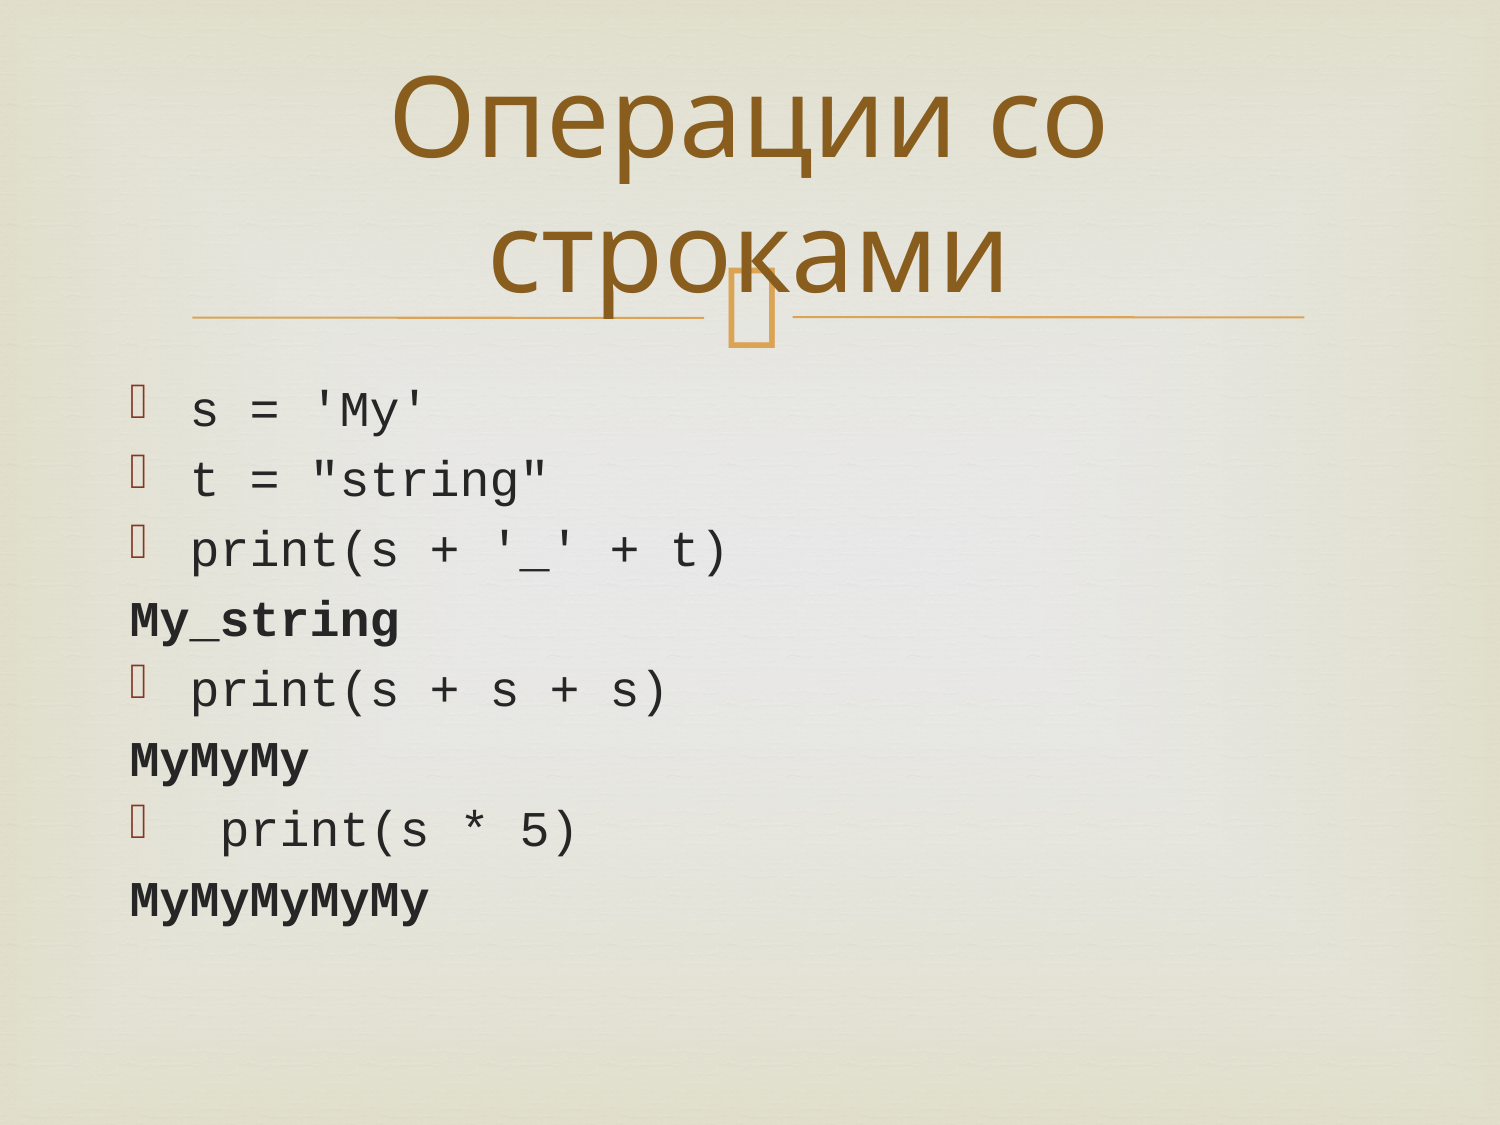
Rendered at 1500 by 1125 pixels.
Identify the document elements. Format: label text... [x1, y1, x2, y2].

title Операции со строками [112, 93, 1386, 267]
list s = 'My' t = "string" print(s + '_' + t) My_string print(s + s + s) MyMyMy print(s * 5) MyMyMyMyMy [114, 368, 1386, 1005]
